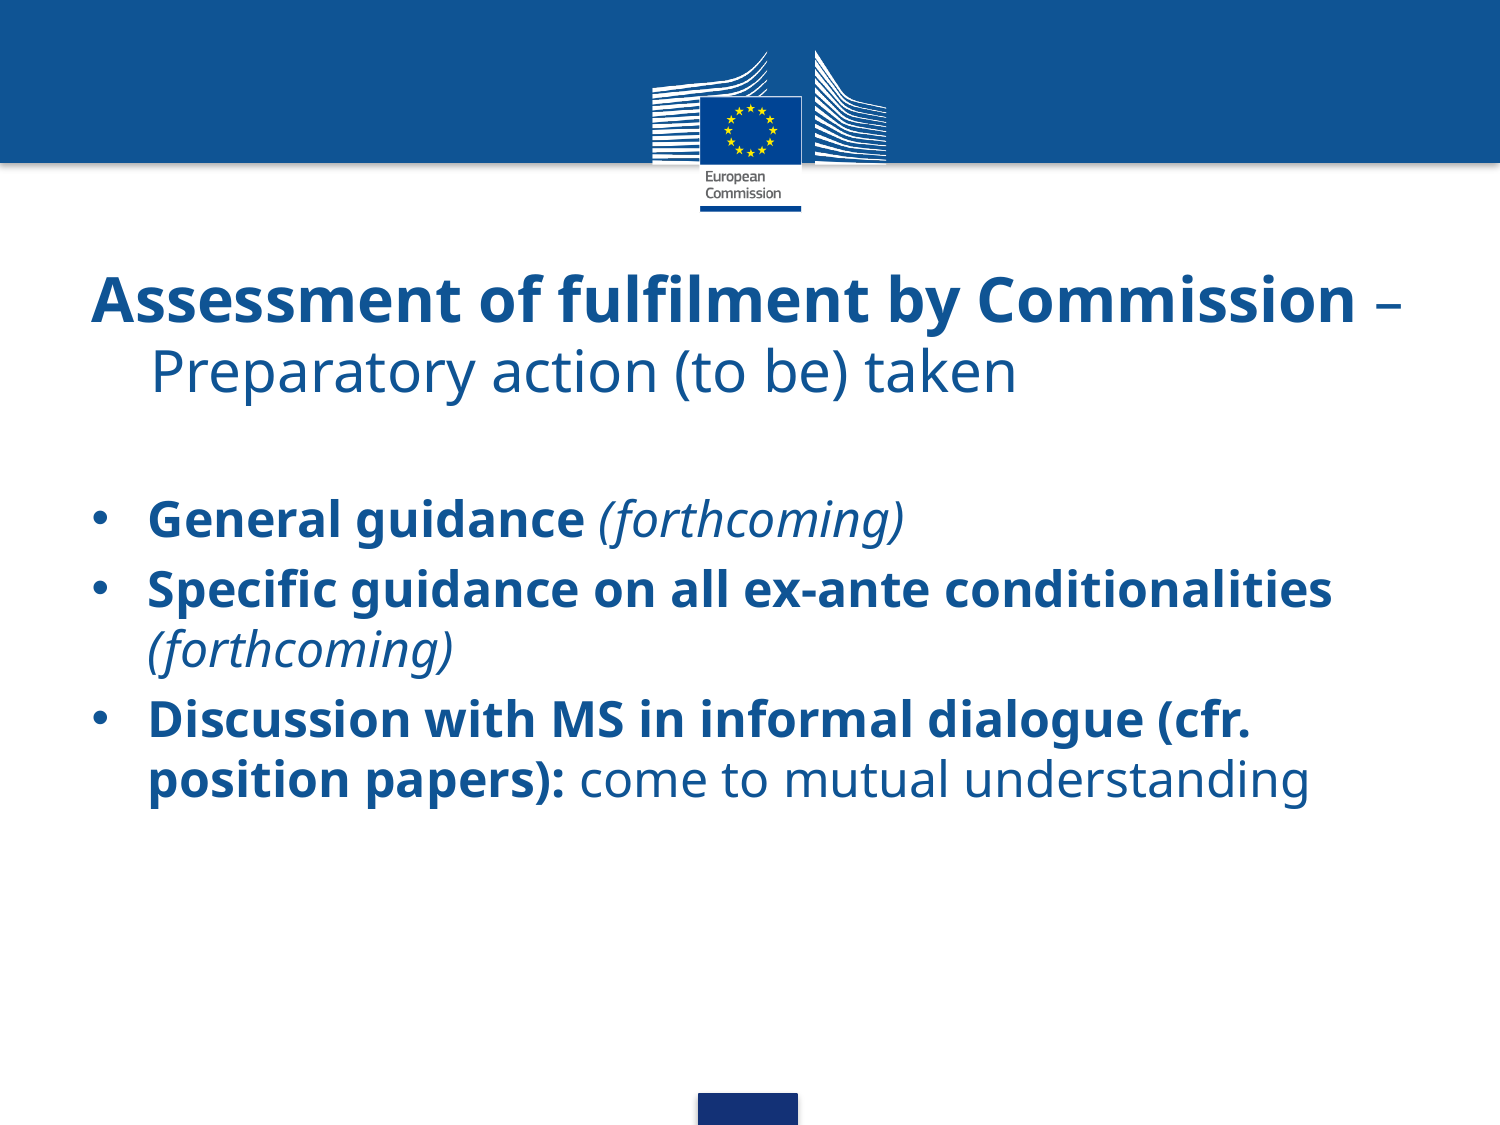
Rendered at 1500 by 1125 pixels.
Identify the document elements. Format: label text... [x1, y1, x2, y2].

list General guidance (forthcoming) Specific guidance on all ex-ante conditionalities (forthcoming) Discussion with MS in informal dialogue (cfr. position papers): come to mutual understanding [76, 479, 1427, 1071]
title Assessment of fulfilment by Commission – Preparatory action (to be) taken [76, 255, 1428, 410]
